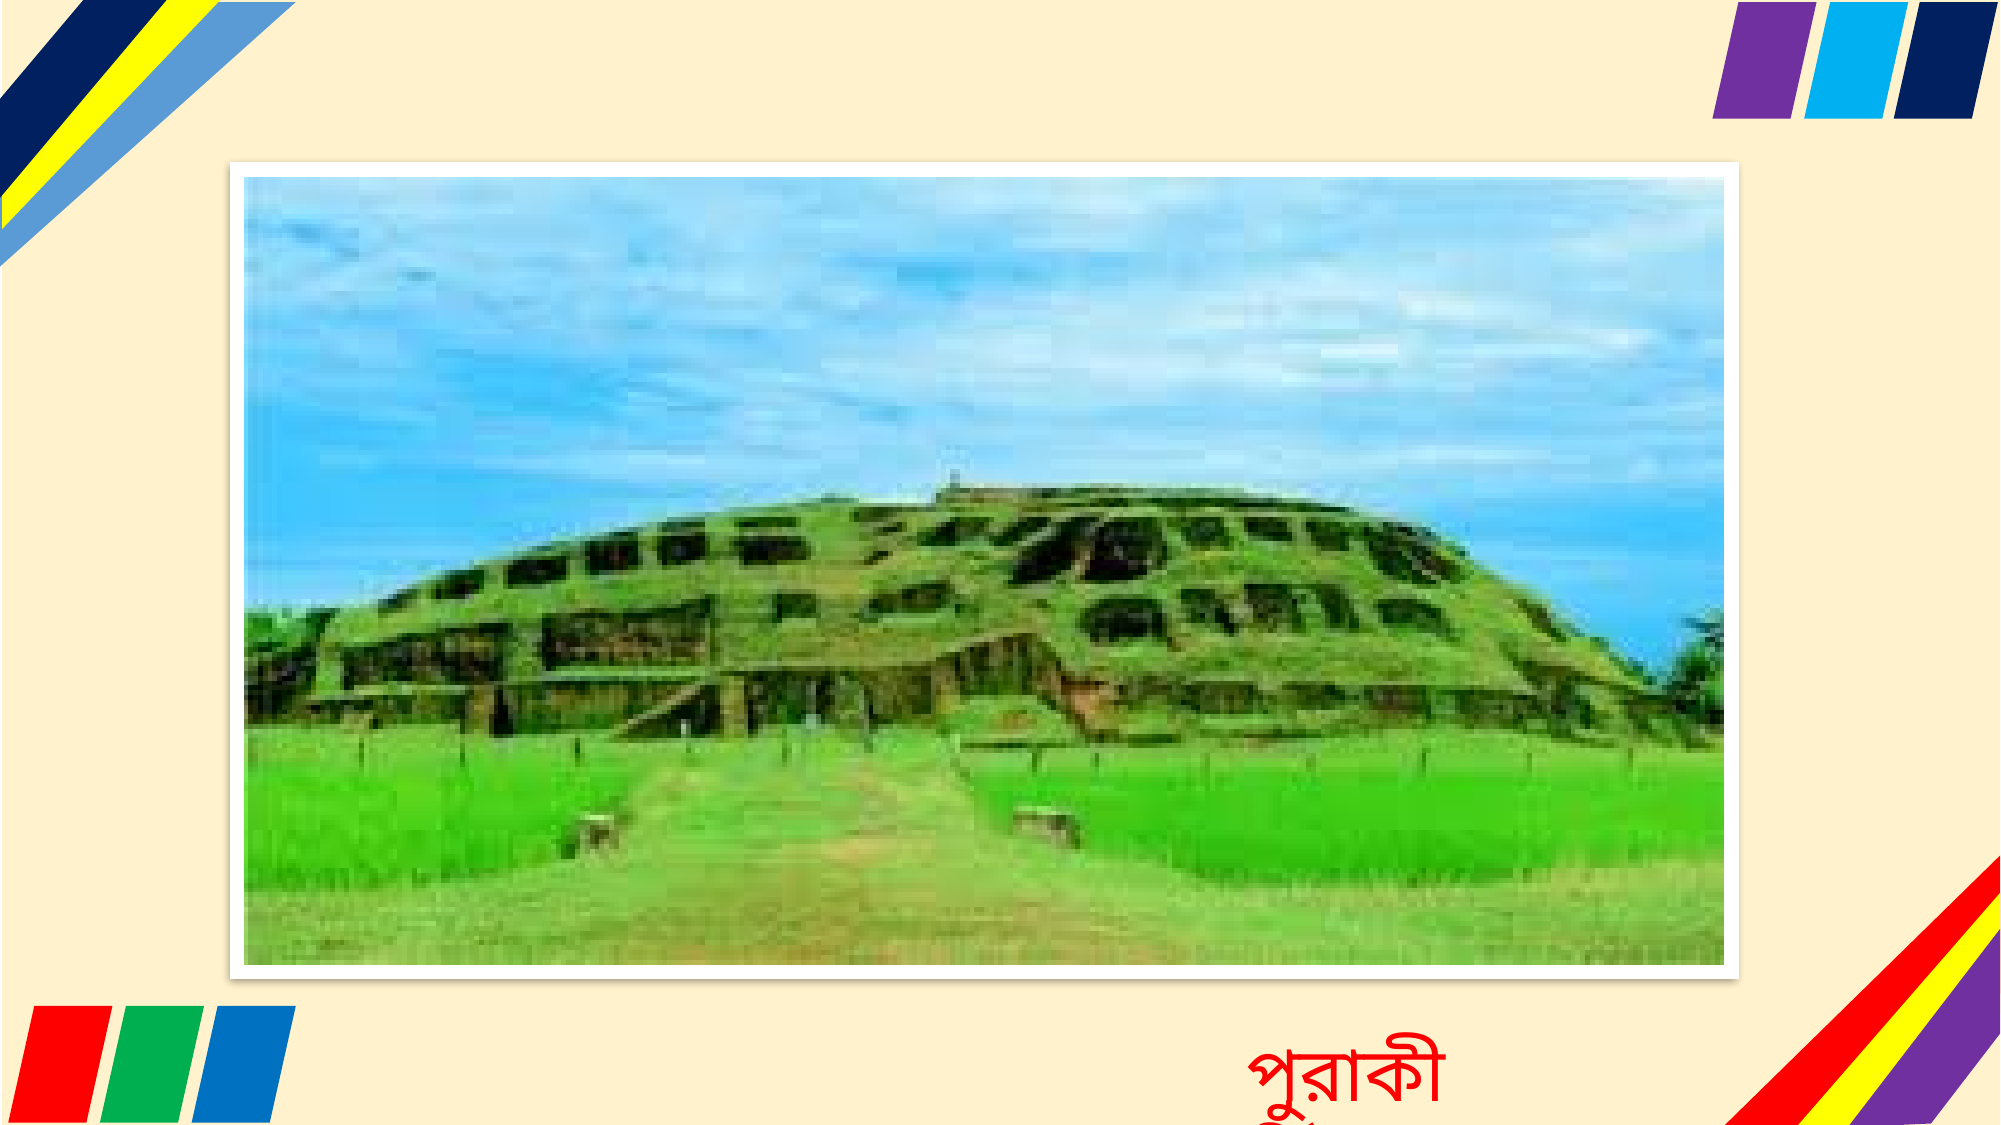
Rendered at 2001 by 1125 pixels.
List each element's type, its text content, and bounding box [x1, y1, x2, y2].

picture [244, 176, 1725, 965]
text_box পুরাকীর্তি [1231, 1018, 1507, 1125]
